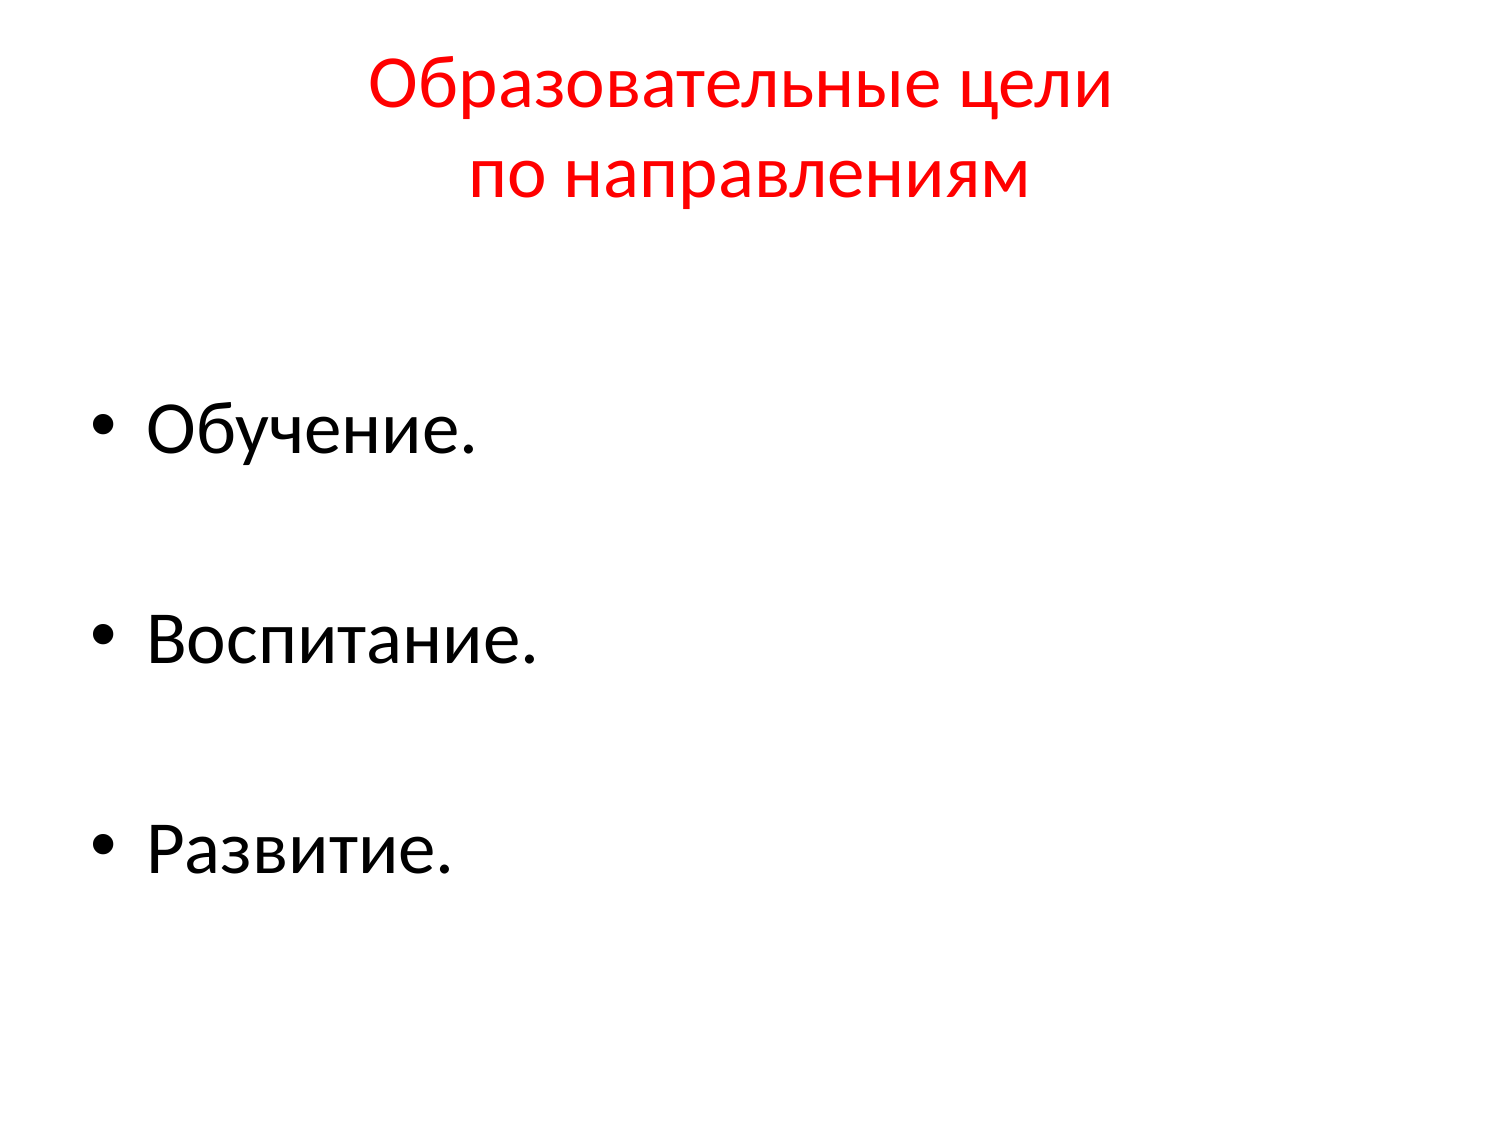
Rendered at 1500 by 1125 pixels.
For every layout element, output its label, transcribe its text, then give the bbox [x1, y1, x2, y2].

title Образовательные цели по направлениям [75, 45, 1425, 200]
list Обучение. Воспитание. Развитие. [75, 262, 1425, 1005]
